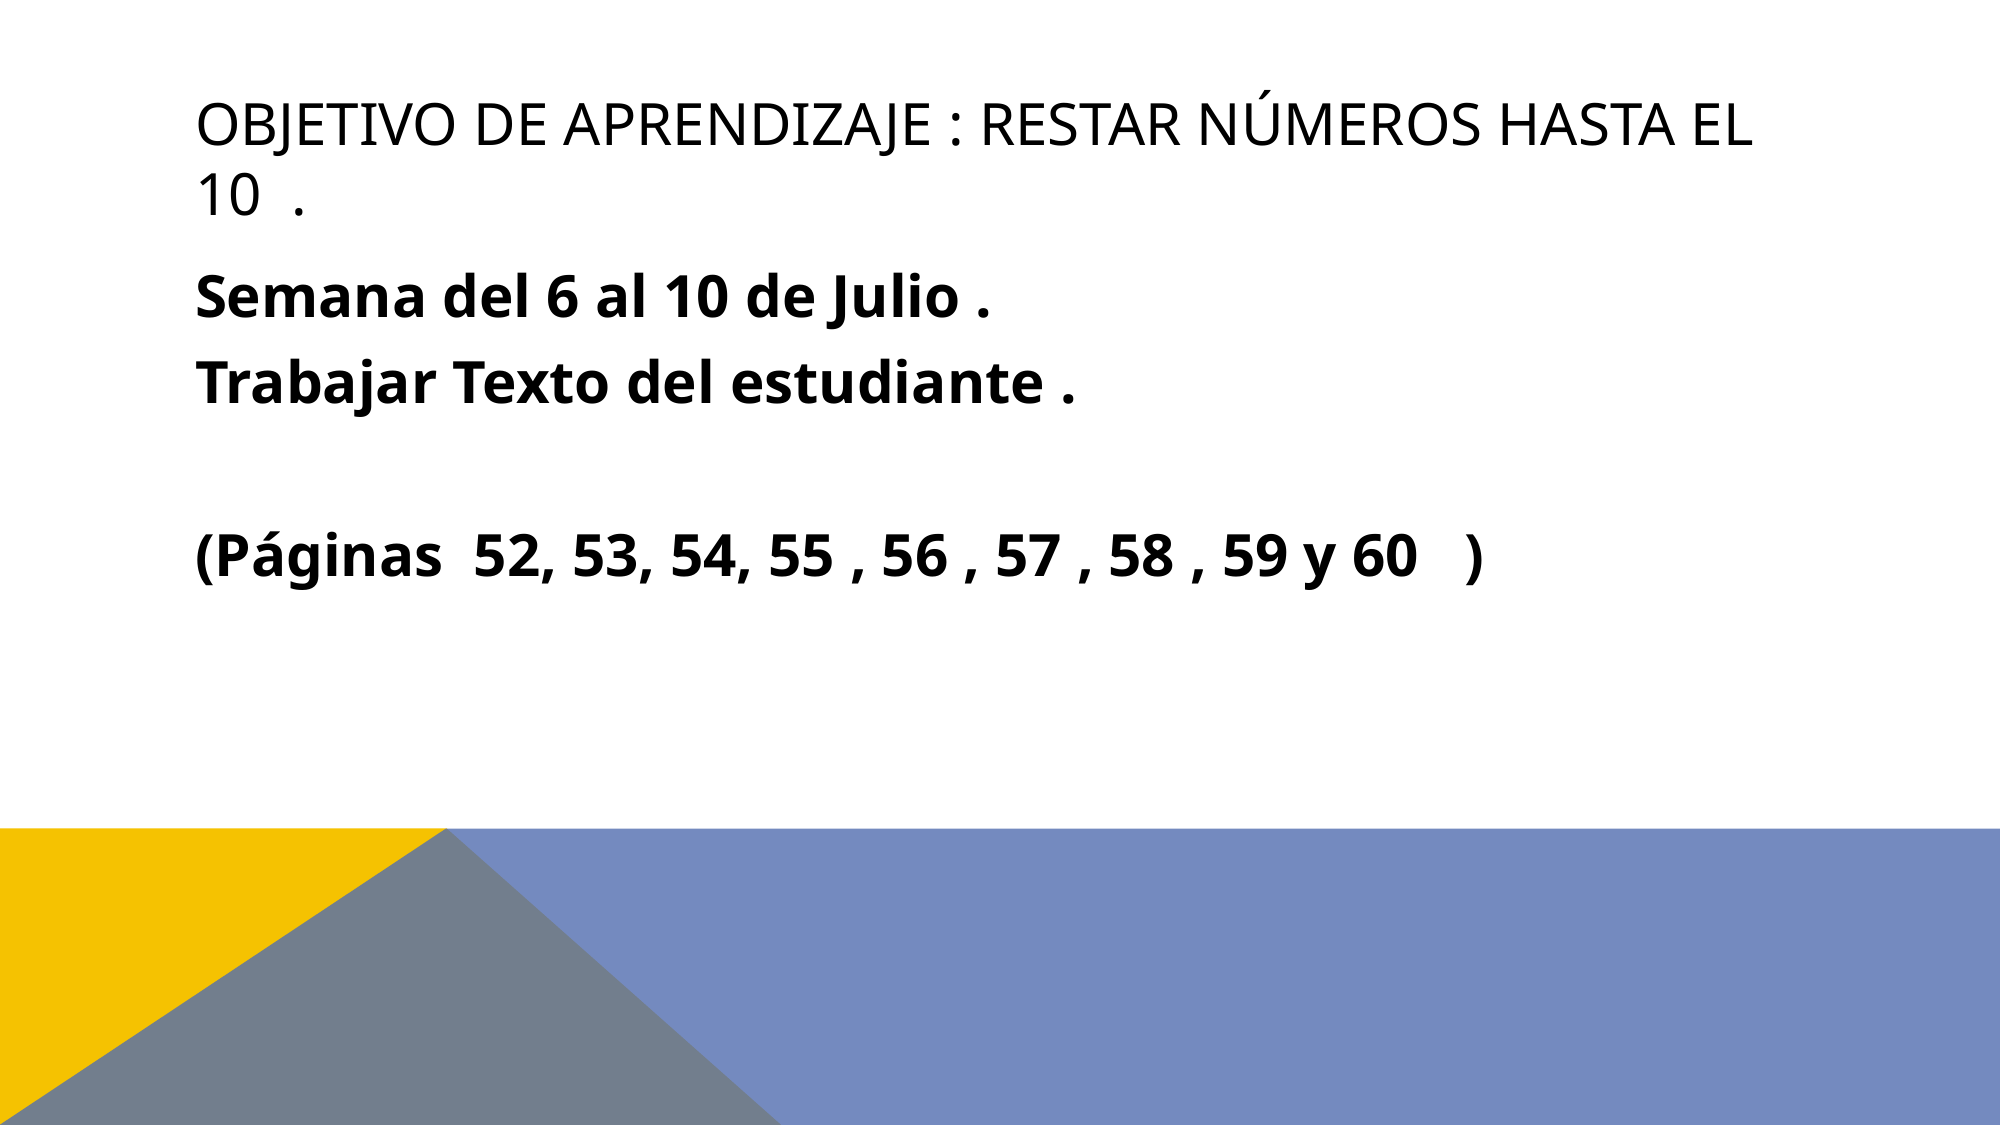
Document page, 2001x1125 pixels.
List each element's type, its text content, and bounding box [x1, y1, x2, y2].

list Semana del 6 al 10 de Julio . Trabajar Texto del estudiante . (Páginas 52, 53, 54, 55 , 56 , 57 , 58 , 59 y 60 ) [180, 251, 1825, 768]
title Objetivo de aprendizaje : Restar números hasta el 10 . [180, 60, 1825, 251]
